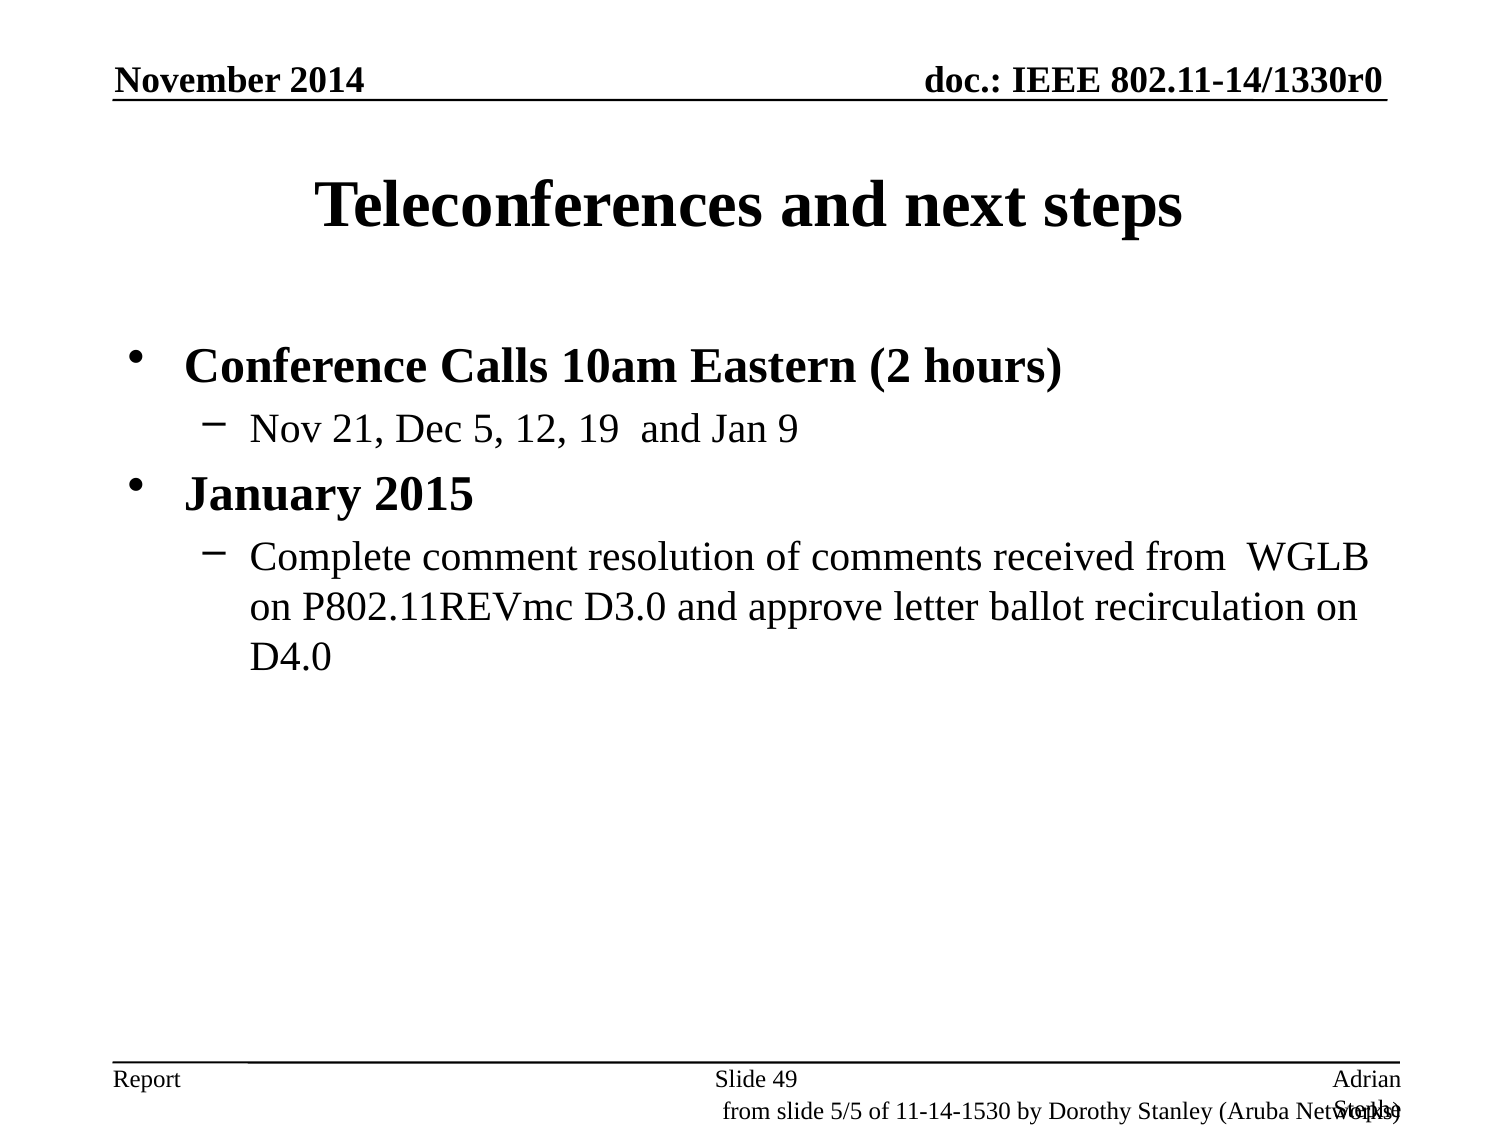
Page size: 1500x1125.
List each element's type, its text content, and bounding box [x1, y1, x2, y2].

footer Adrian Stephens, Intel Corporation [1324, 1061, 1402, 1087]
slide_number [114, 54, 374, 101]
slide_number Slide 49 [712, 1061, 800, 1087]
text_box from slide 5/5 of 11-14-1530 by Dorothy Stanley (Aruba Networks) [343, 1087, 1417, 1125]
title Teleconferences and next steps [112, 112, 1388, 288]
list Conference Calls 10am Eastern (2 hours) Nov 21, Dec 5, 12, 19 and Jan 9 January 2015 Complete comment resolution of comments received from WGLB on P802.11REVmc D3.0 and approve letter ballot recirculation on D4.0 [112, 324, 1388, 1000]
